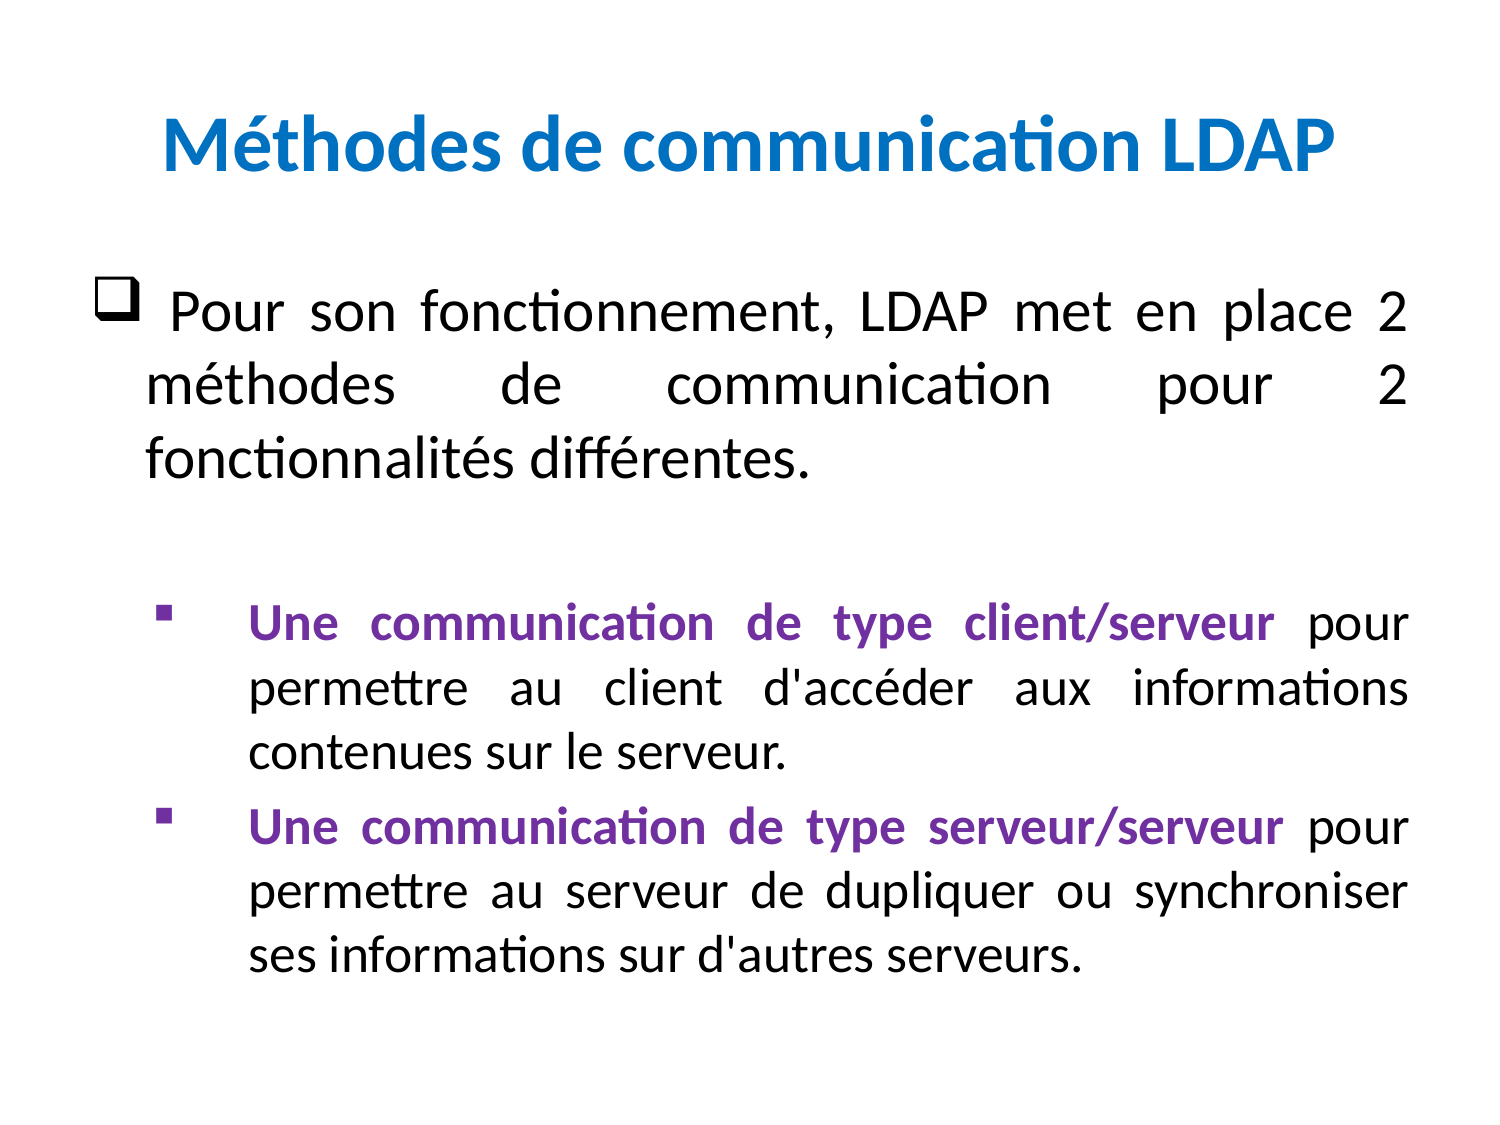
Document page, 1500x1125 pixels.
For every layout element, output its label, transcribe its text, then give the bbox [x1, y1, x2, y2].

list Pour son fonctionnement, LDAP met en place 2 méthodes de communication pour 2 fonctionnalités différentes. Une communication de type client/serveur pour permettre au client d'accéder aux informations contenues sur le serveur. Une communication de type serveur/serveur pour permettre au serveur de dupliquer ou synchroniser ses informations sur d'autres serveurs. [75, 262, 1425, 1005]
title Méthodes de communication LDAP [75, 45, 1425, 233]
